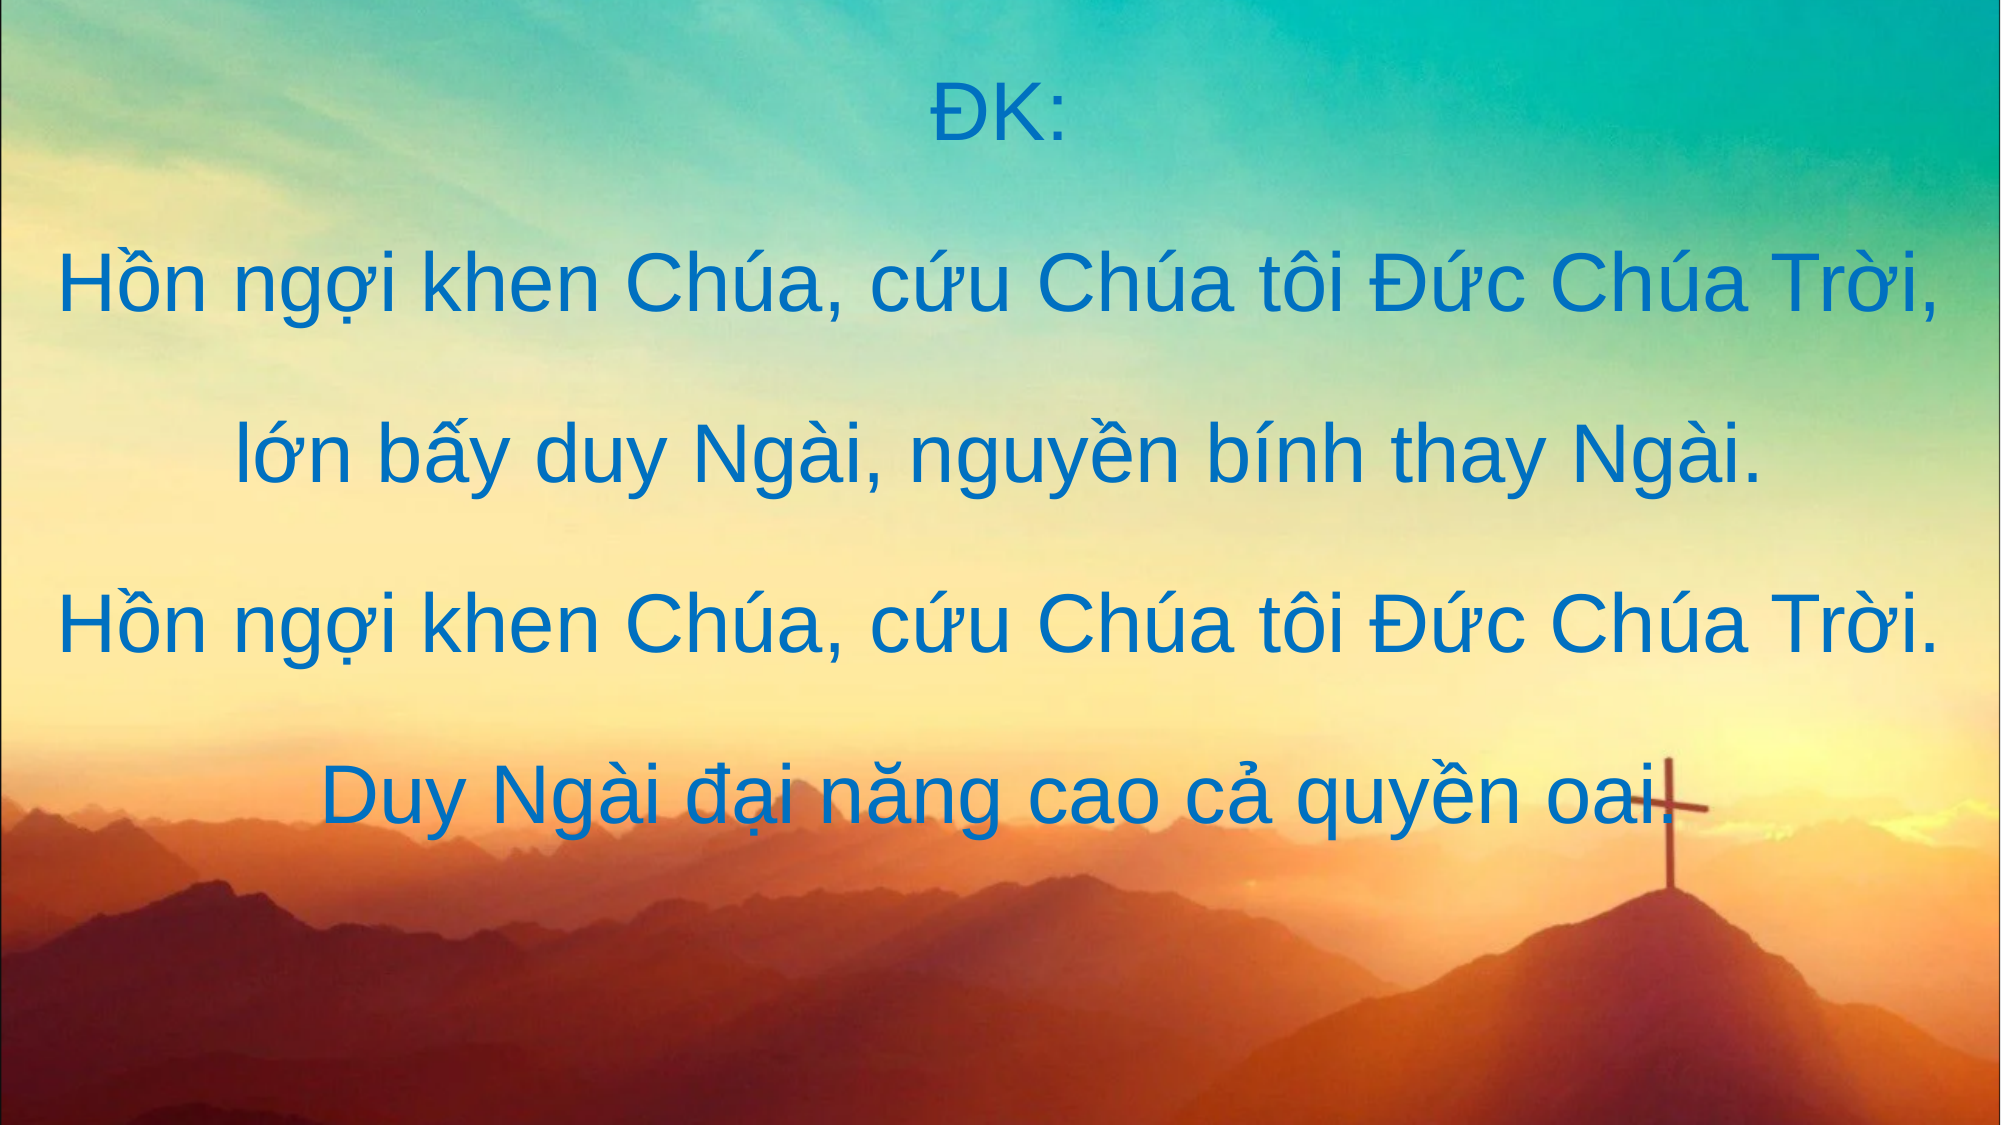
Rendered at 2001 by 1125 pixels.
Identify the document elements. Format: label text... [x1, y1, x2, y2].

list ĐK: Hồn ngợi khen Chúa, cứu Chúa tôi Đức Chúa Trời, lớn bấy duy Ngài, nguyền bính thay Ngài. Hồn ngợi khen Chúa, cứu Chúa tôi Đức Chúa Trời. Duy Ngài đại năng cao cả quyền oai. [0, 0, 2000, 1125]
